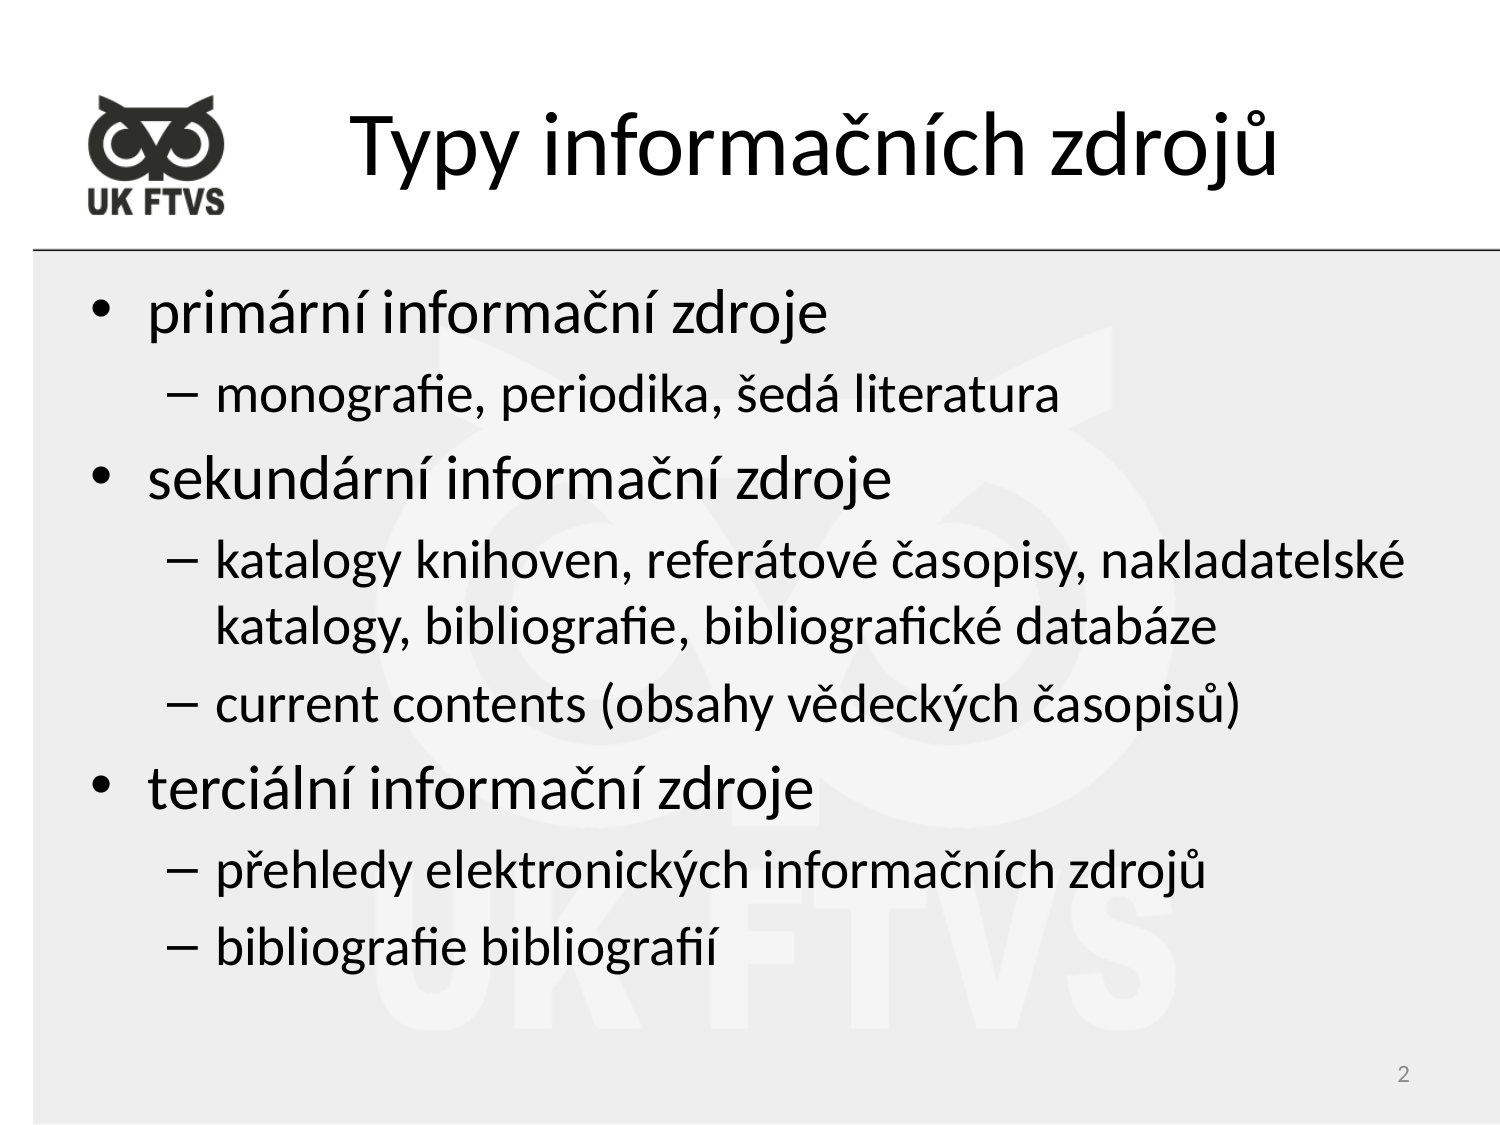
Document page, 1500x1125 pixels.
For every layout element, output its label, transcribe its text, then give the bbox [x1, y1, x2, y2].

list primární informační zdroje monografie, periodika, šedá literatura sekundární informační zdroje katalogy knihoven, referátové časopisy, nakladatelské katalogy, bibliografie, bibliografické databáze current contents (obsahy vědeckých časopisů) terciální informační zdroje přehledy elektronických informačních zdrojů bibliografie bibliografií [75, 262, 1425, 1005]
slide_number 2 [1074, 1042, 1425, 1103]
picture [0, 0, 1500, 1125]
title Typy informačních zdrojů [206, 45, 1425, 233]
